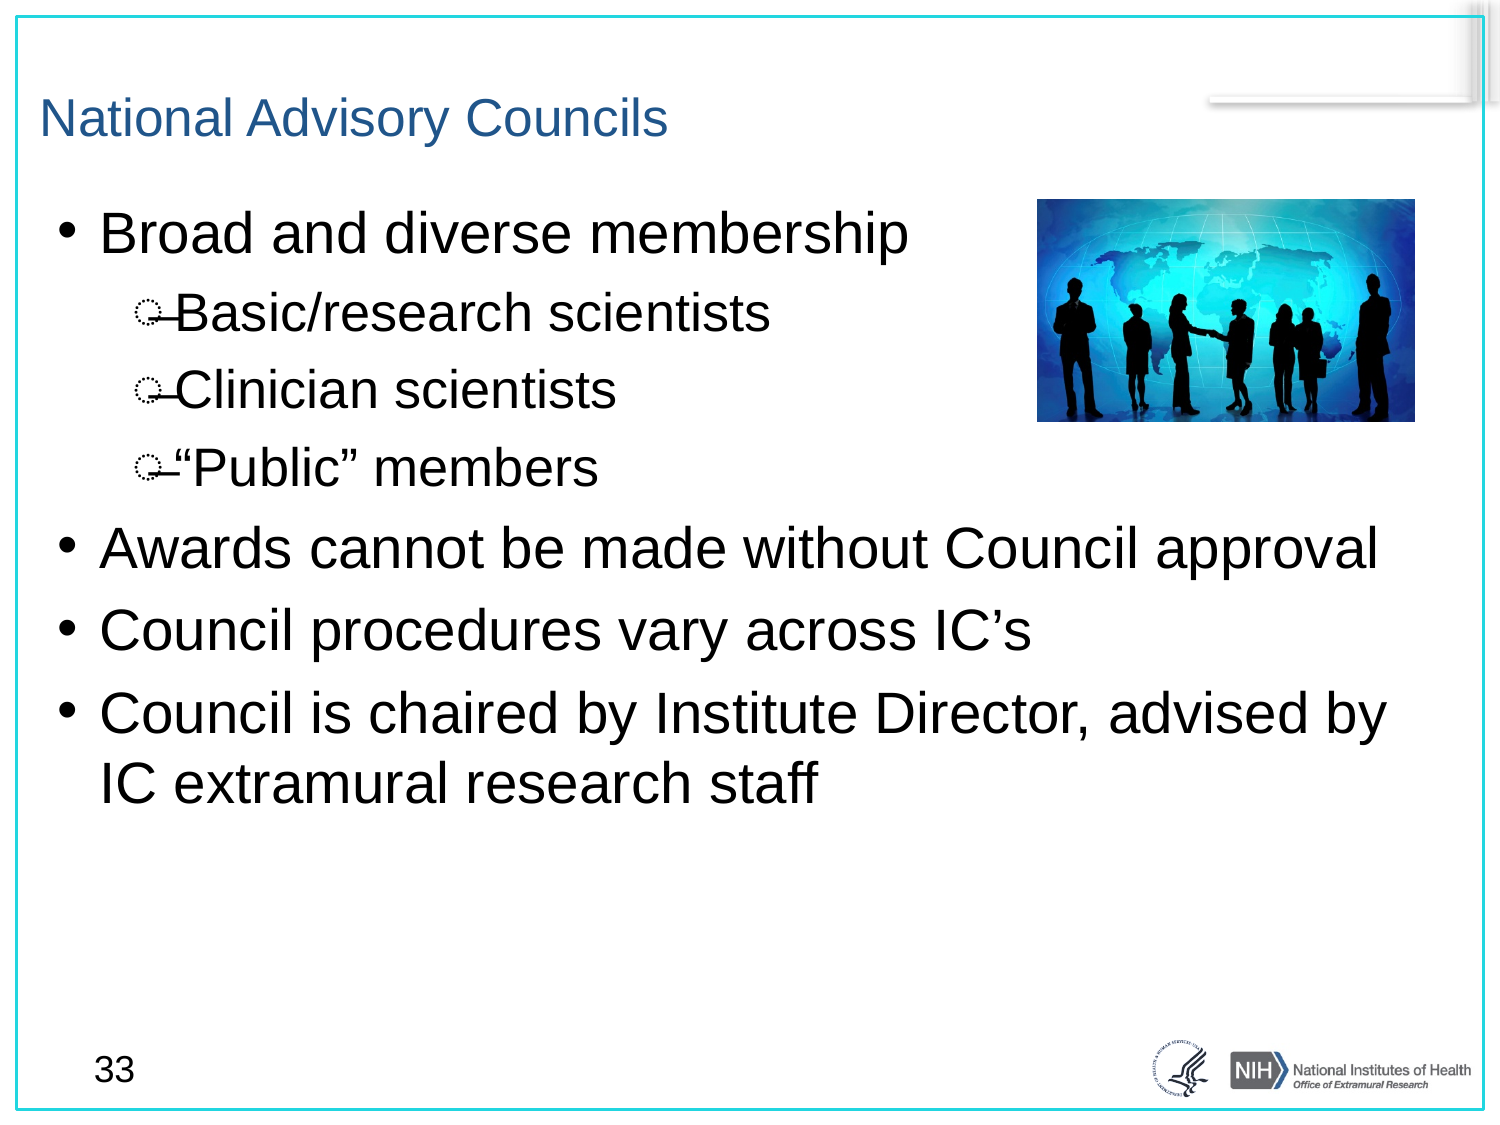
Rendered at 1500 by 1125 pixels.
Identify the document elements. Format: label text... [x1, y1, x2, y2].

slide_number 33 [24, 1037, 150, 1098]
text_box Broad and diverse membership Basic/research scientists Clinician scientists “Public” members Awards cannot be made without Council approval Council procedures vary across IC’s Council is chaired by Institute Director, advised by IC extramural research staff [24, 187, 1463, 823]
picture [1037, 199, 1415, 423]
title National Advisory Councils [24, 74, 1472, 213]
picture [1224, 1043, 1475, 1094]
